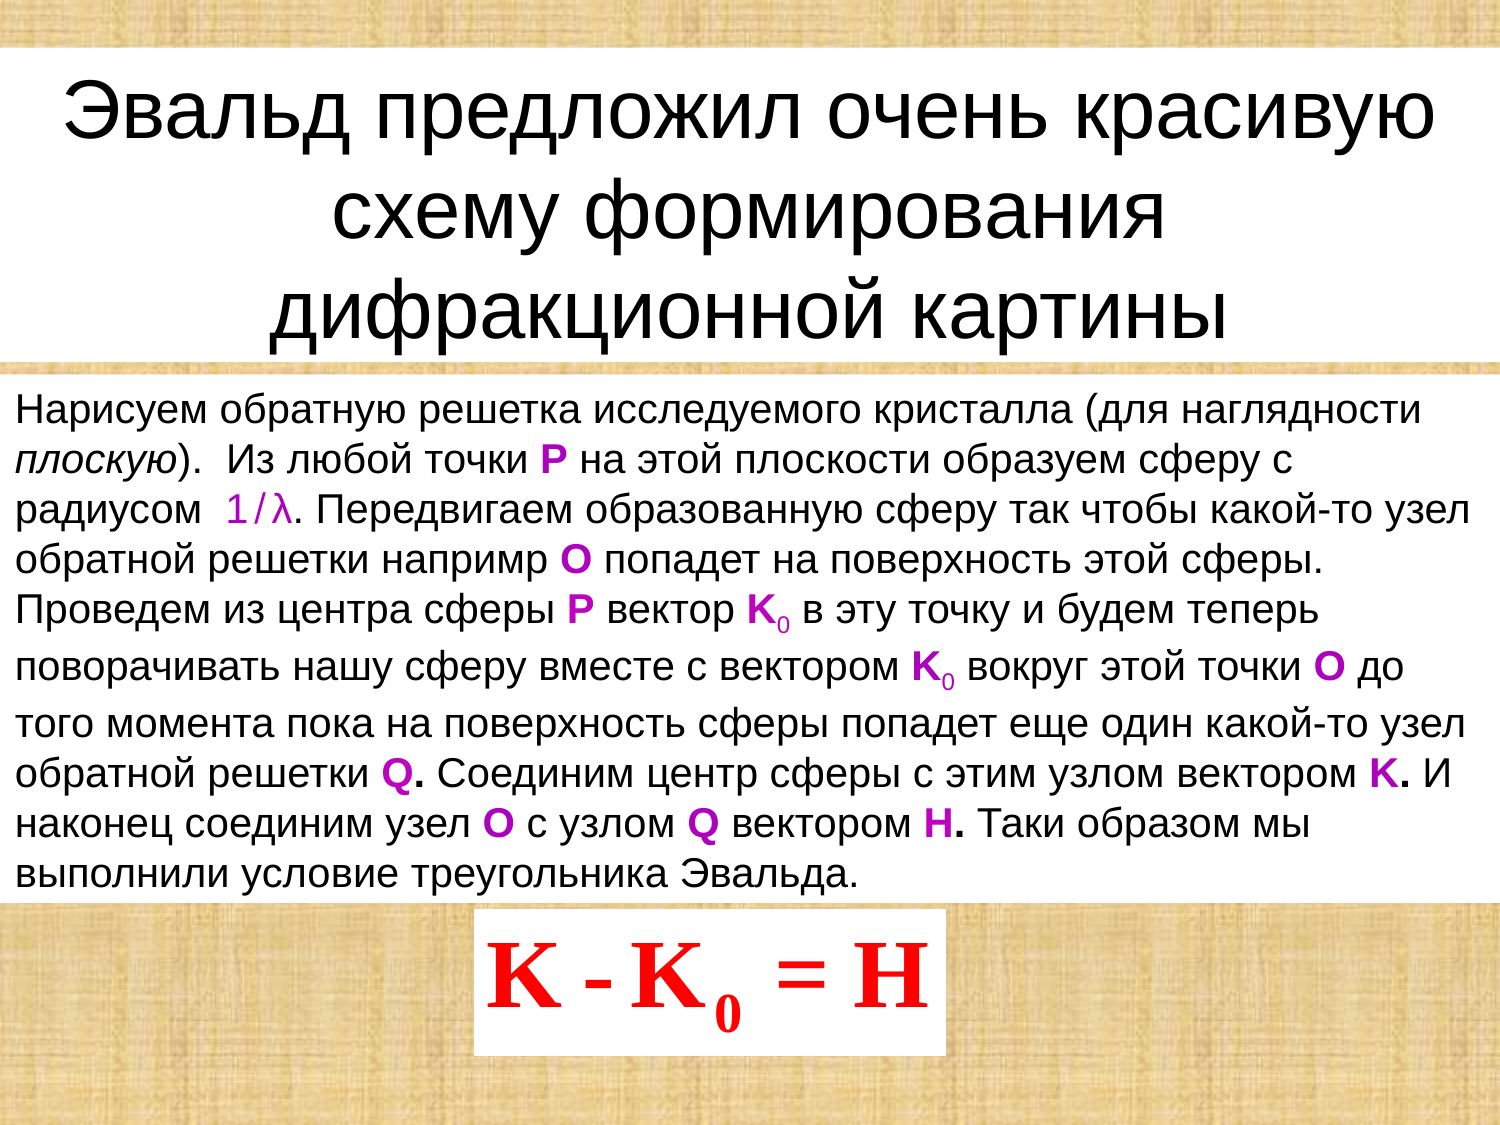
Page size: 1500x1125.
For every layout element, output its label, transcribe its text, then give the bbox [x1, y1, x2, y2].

picture [0, 903, 1500, 1125]
picture [0, 363, 1500, 374]
picture [0, 0, 1500, 47]
text_box Эвальд предложил очень красивую схему формирования дифракционной картины [0, 47, 1500, 363]
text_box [473, 909, 946, 1056]
text_box Нарисуем обратную решетка исследуемого кристалла (для наглядности плоскую). Из любой точки P на этой плоскости образуем сферу с радиусом 1 ̸ λ. Передвигаем образованную сферу так чтобы какой-то узел обратной решетки напримр О попадет на поверхность этой сферы. Проведем из центра сферы Р вектор K0 в эту точку и будем теперь поворачивать нашу сферу вместе с вектором K0 вокруг этой точки О до того момента пока на поверхность сферы попадет еще один какой-то узел обратной решетки Q. Соединим центр сферы с этим узлом вектором K. И наконец соединим узел О с узлом Q вектором H. Таки образом мы выполнили условие треугольника Эвальда. [0, 374, 1500, 903]
